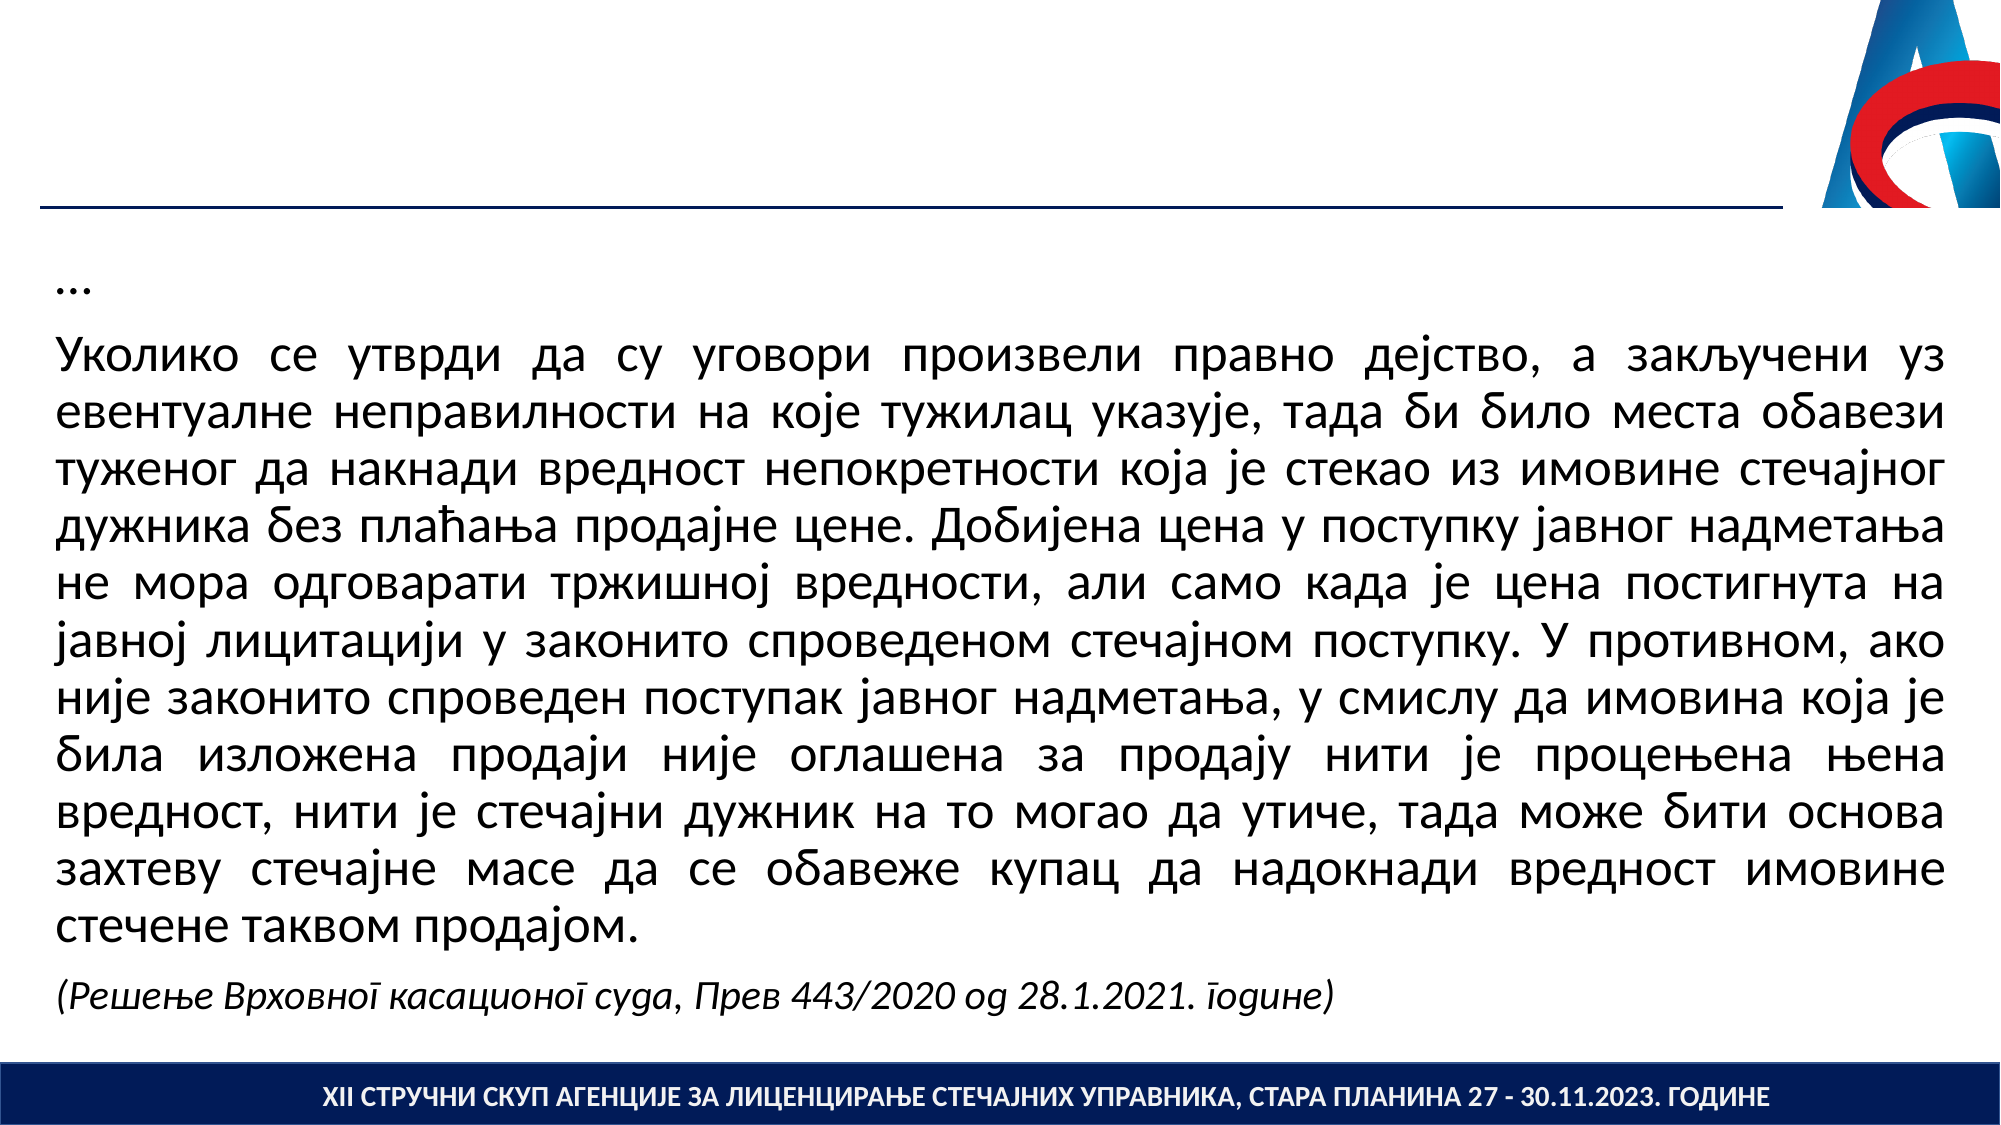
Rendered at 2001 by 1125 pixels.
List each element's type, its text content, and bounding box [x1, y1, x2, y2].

text_box [0, 1062, 2000, 1125]
list … Уколико се утврди да су уговори произвели правно дејство, а закључени уз евентуалне неправилности на које тужилац указује, тада би било места обавези туженог да накнади вредност непокретности која је стекао из имовине стечајног дужника без плаћања продајне цене. Добијена цена у поступку јавног надметања не мора одговарати тржишној вредности, али само када је цена постигнута на јавној лицитацији у законито спроведеном стечајном поступку. У противном, ако није законито спроведен поступак јавног надметања, у смислу да имовина која је била изложена продаји није оглашена за продају нити је процењена њена вредност, нити је стечајни дужник на то могао да утиче, тада може бити основа захтеву стечајне масе да се обавеже купац да надокнади вредност имовине стечене таквом продајом. (Решење Врховног касационог суда, Прев 443/2020 од 28.1.2021. године) [40, 241, 1962, 1028]
picture [1631, 0, 2000, 208]
text_box XII СТРУЧНИ СКУП АГЕНЦИЈЕ ЗА ЛИЦЕНЦИРАЊЕ СТЕЧАЈНИХ УПРАВНИКА, СТАРА ПЛАНИНА 27 - 30.11.2023. ГОДИНЕ [308, 1070, 1786, 1120]
